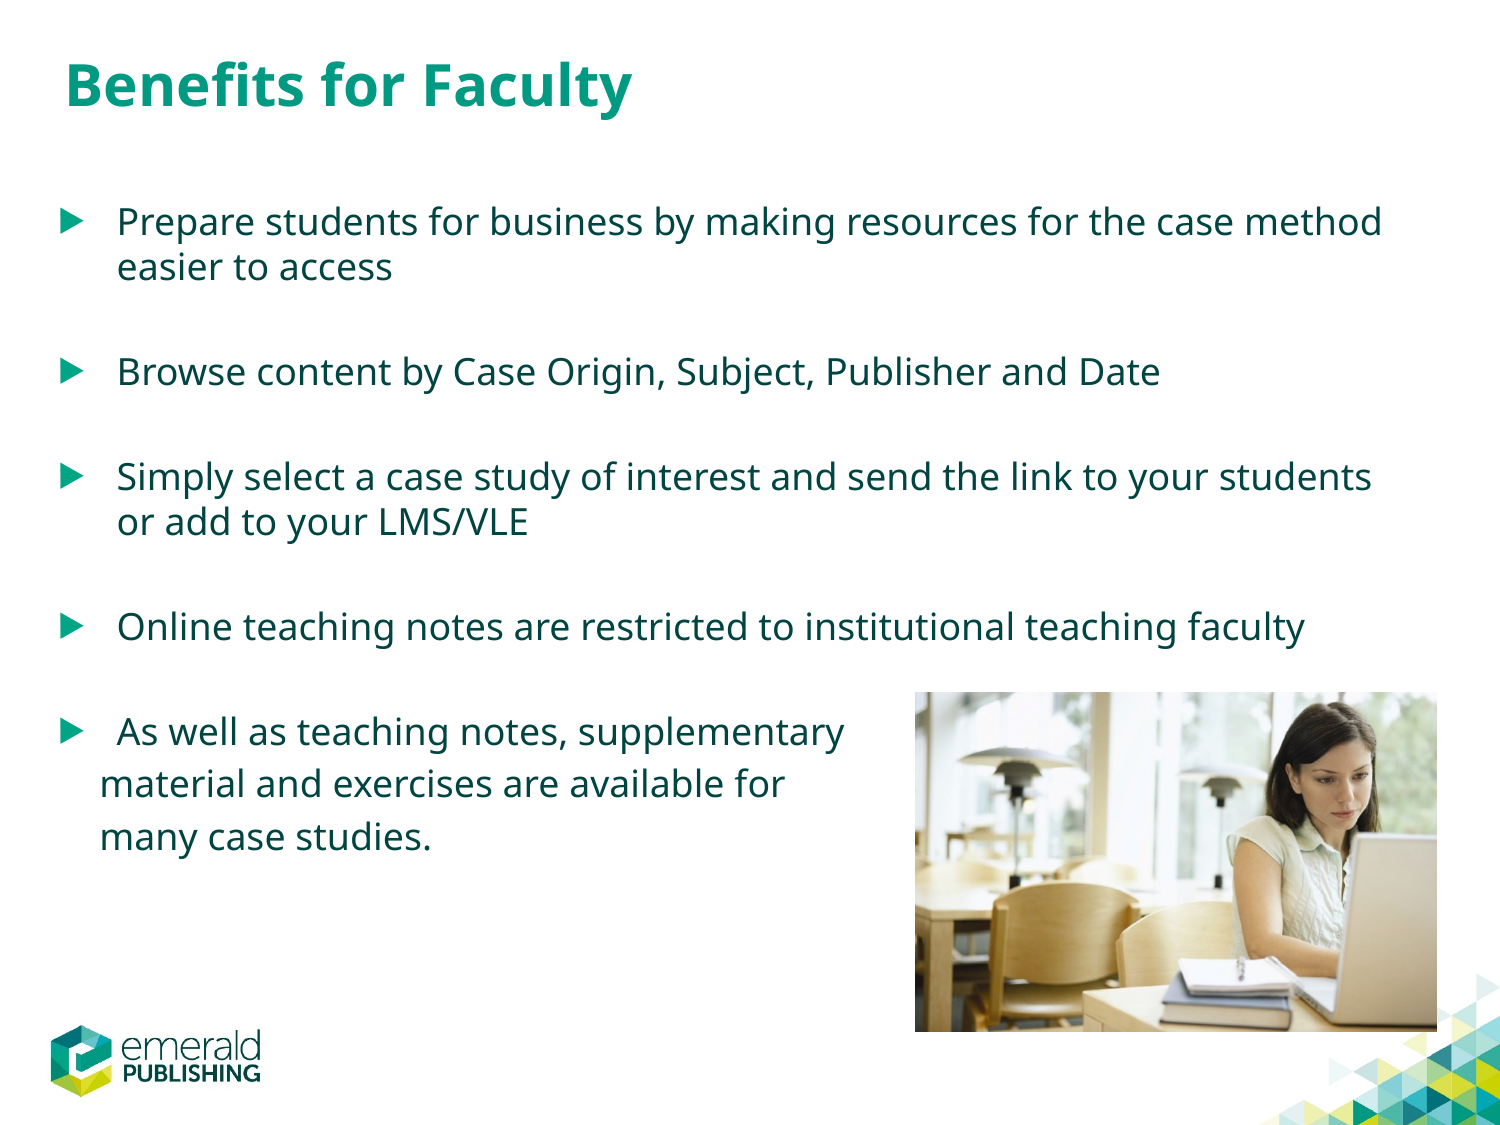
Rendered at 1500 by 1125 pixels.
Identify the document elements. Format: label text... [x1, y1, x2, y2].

list Prepare students for business by making resources for the case method easier to access Browse content by Case Origin, Subject, Publisher and Date Simply select a case study of interest and send the link to your students or add to your LMS/VLE Online teaching notes are restricted to institutional teaching faculty As well as teaching notes, supplementary material and exercises are available for many case studies. [60, 197, 1397, 1005]
picture [0, 0, 1500, 1125]
title Benefits for Faculty [64, 48, 1275, 197]
